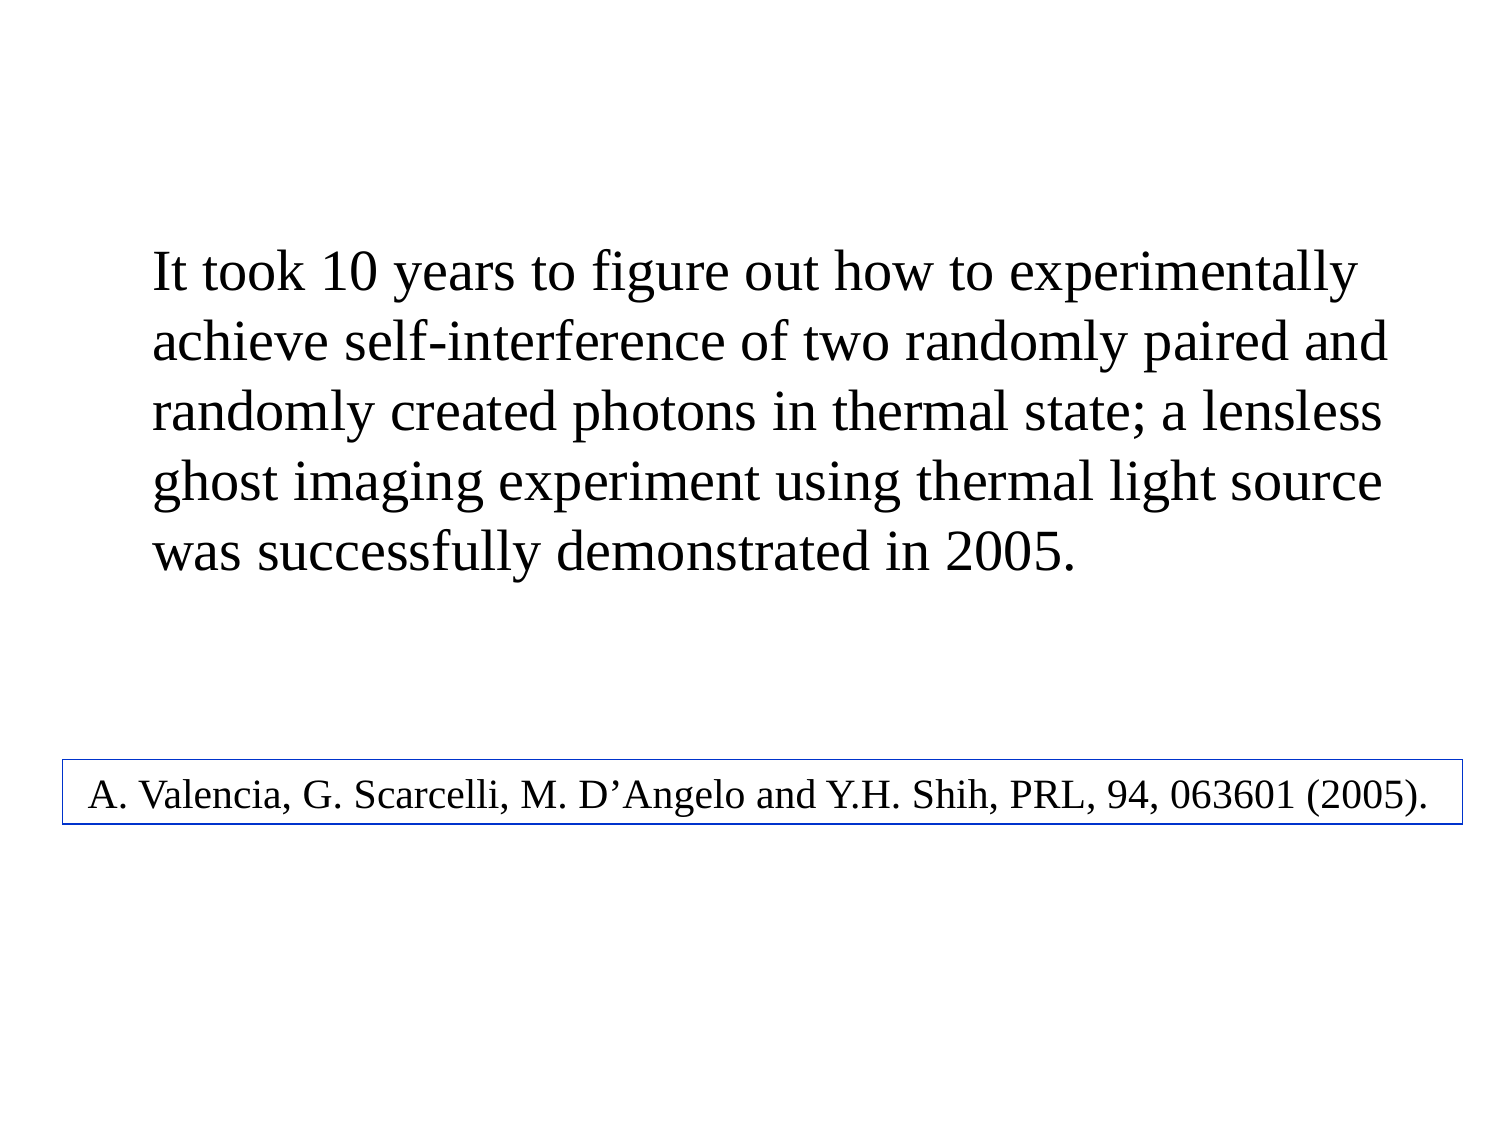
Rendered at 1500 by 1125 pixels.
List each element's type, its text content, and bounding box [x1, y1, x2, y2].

text_box A. Valencia, G. Scarcelli, M. D’Angelo and Y.H. Shih, PRL, 94, 063601 (2005). [62, 759, 1463, 825]
text_box It took 10 years to figure out how to experimentally achieve self-interference of two randomly paired and randomly created photons in thermal state; a lensless ghost imaging experiment using thermal light source was successfully demonstrated in 2005. [137, 224, 1413, 590]
